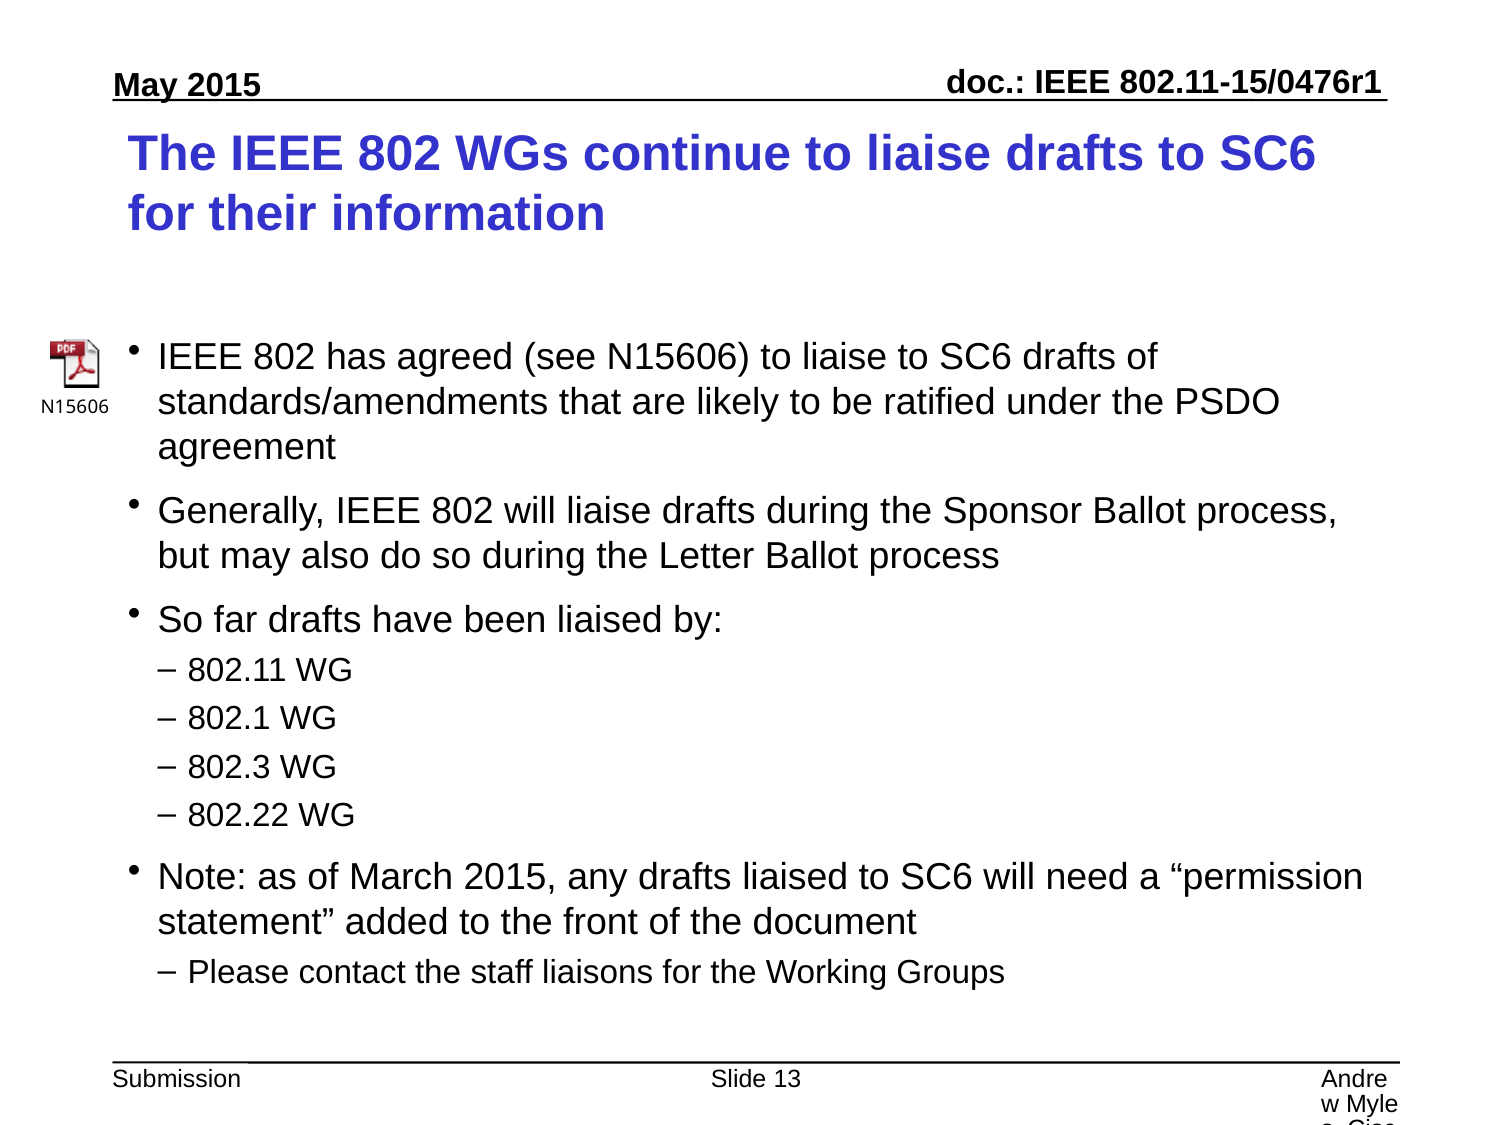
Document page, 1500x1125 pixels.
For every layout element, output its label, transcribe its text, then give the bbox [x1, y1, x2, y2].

title The IEEE 802 WGs continue to liaise drafts to SC6 for their information [112, 112, 1388, 288]
list IEEE 802 has agreed (see N15606) to liaise to SC6 drafts of standards/amendments that are likely to be ratified under the PSDO agreement Generally, IEEE 802 will liaise drafts during the Sponsor Ballot process, but may also do so during the Letter Ballot process So far drafts have been liaised by: 802.11 WG 802.1 WG 802.3 WG 802.22 WG Note: as of March 2015, any drafts liaised to SC6 will need a “permission statement” added to the front of the document Please contact the staff liaisons for the Working Groups [112, 324, 1388, 1000]
slide_number Slide 13 [709, 1061, 803, 1093]
footer Andrew Myles, Cisco [1320, 1061, 1402, 1093]
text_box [0, 337, 151, 465]
